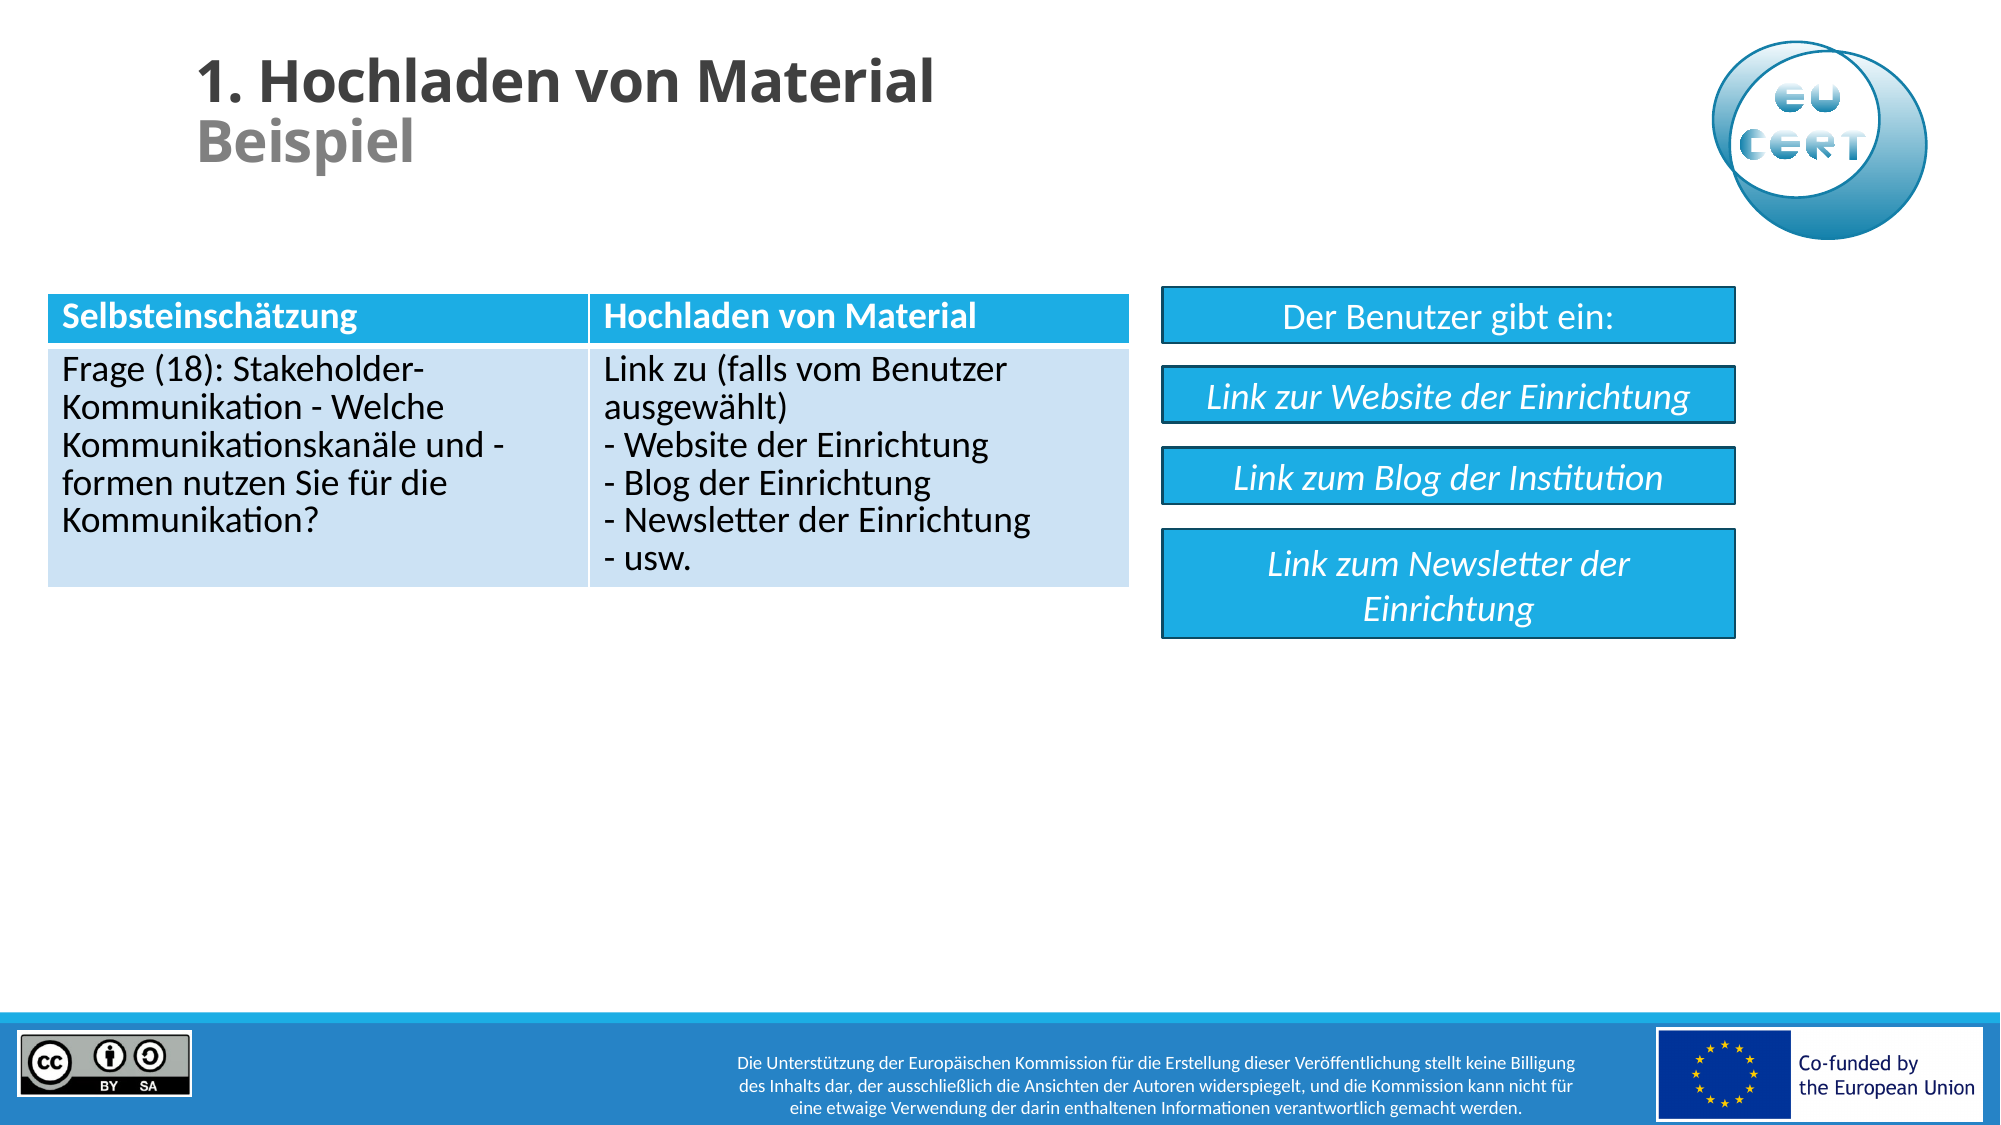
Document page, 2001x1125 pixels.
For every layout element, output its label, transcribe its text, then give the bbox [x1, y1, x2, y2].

picture [17, 1030, 192, 1097]
table_cell Frage (18): Stakeholder-Kommunikation - Welche Kommunikationskanäle und -formen nutzen Sie für die Kommunikation? [48, 349, 588, 587]
text_box Der Benutzer gibt ein: [1161, 286, 1736, 344]
table_header Selbsteinschätzung [48, 294, 588, 343]
text_box Link zum Blog der Institution [1161, 446, 1736, 505]
table_cell Link zu (falls vom Benutzer ausgewählt) - Website der Einrichtung - Blog der Einrichtung - Newsletter der Einrichtung - usw. [590, 349, 1129, 587]
title 1. Hochladen von Material Beispiel [180, 47, 1830, 183]
text_box Link zum Newsletter der Einrichtung [1161, 528, 1736, 639]
picture [1656, 1027, 1983, 1122]
table_header Hochladen von Material [590, 294, 1129, 343]
text_box Link zur Website der Einrichtung [1161, 365, 1736, 424]
